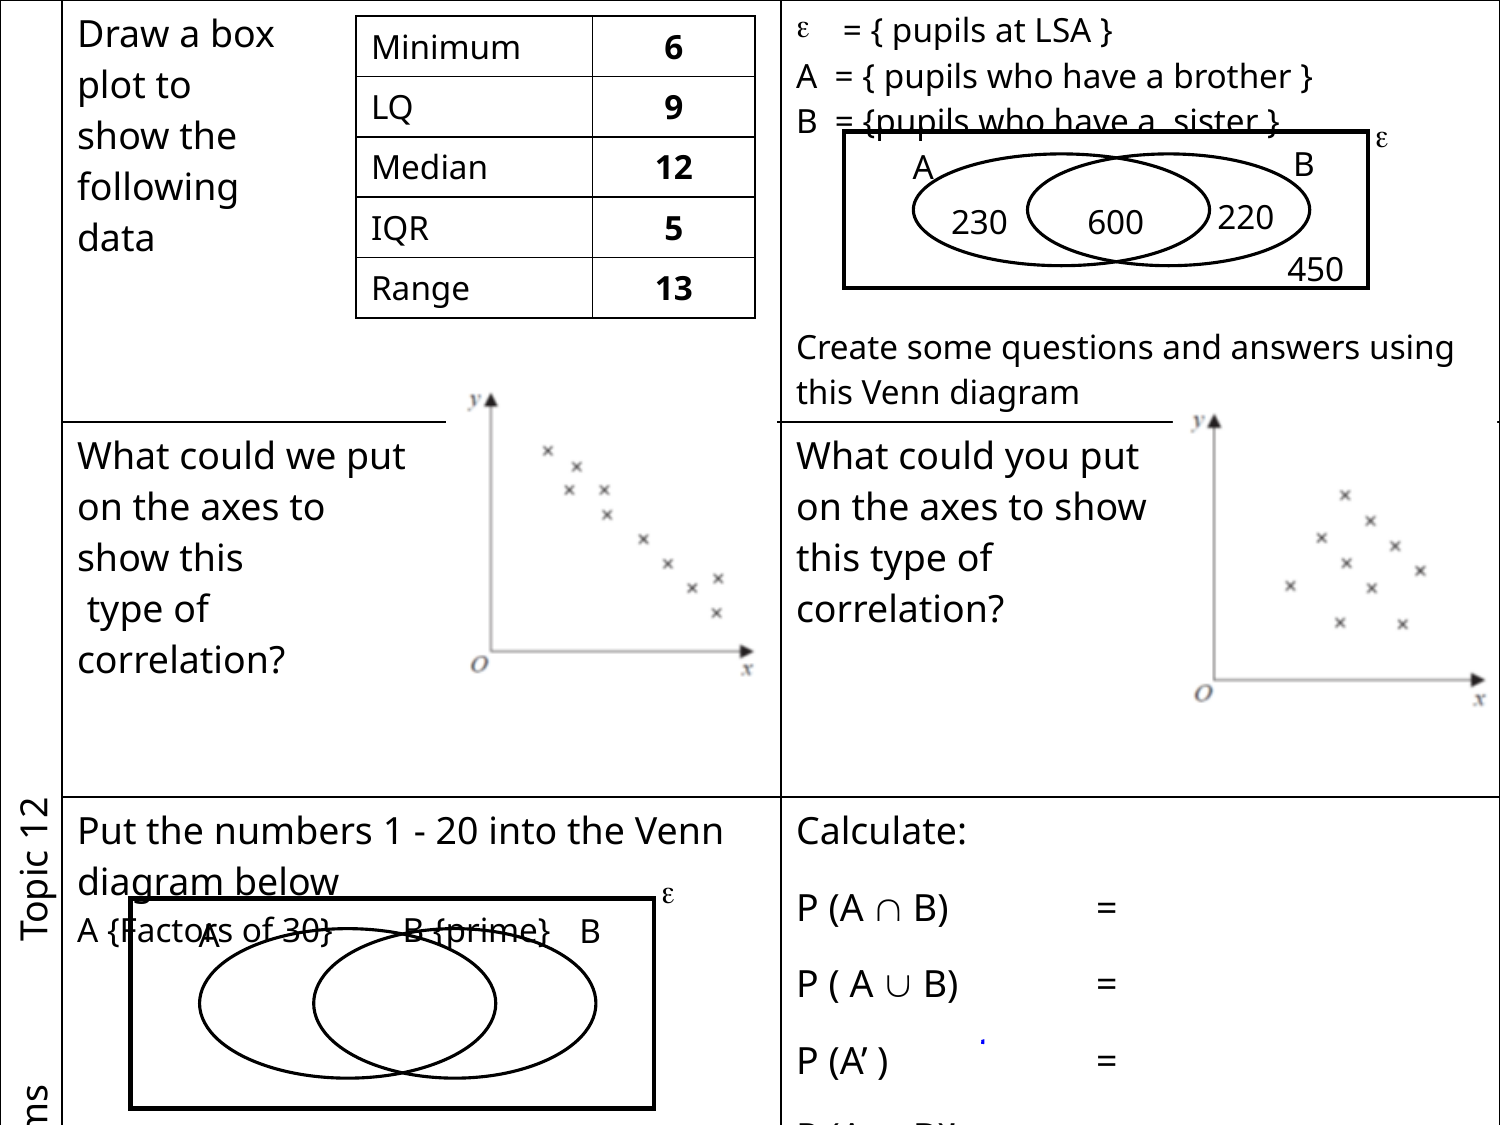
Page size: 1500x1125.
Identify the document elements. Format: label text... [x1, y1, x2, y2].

table_cell Median [357, 138, 592, 196]
table_header Minimum [357, 17, 592, 76]
table_header Draw a box plot to show the following data [63, 1, 780, 421]
table_cell Put the numbers 1 - 20 into the Venn diagram below A {Factors of 30} B {prime} [63, 798, 780, 1125]
table_cell What could we put on the axes to show this type of correlation? [63, 423, 780, 796]
table_cell Calculate: P (A  B) = P ( A  B) = P (A’ ) = P (A  B)’ = [782, 798, 1499, 1125]
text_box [130, 856, 693, 1109]
picture [1172, 412, 1498, 713]
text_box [843, 100, 1407, 289]
table_cell 5 [593, 198, 754, 257]
table_cell IQR [357, 198, 592, 257]
table_cell Range [357, 258, 592, 317]
table_header 6 [593, 17, 754, 76]
table_cell What could you put on the axes to show this type of correlation? [782, 423, 1499, 796]
table_cell 13 [593, 258, 754, 317]
table_cell 12 [593, 138, 754, 196]
picture [446, 381, 777, 690]
table_header Scatter graphs and Venn diagrams Topic 12 [1, 1, 61, 1125]
table_cell 9 [593, 77, 754, 136]
table_cell LQ [357, 77, 592, 136]
table_header = { pupils at LSA } A = { pupils who have a brother } B = {pupils who have a sister } Create some questions and answers using this Venn diagram [782, 1, 1499, 421]
